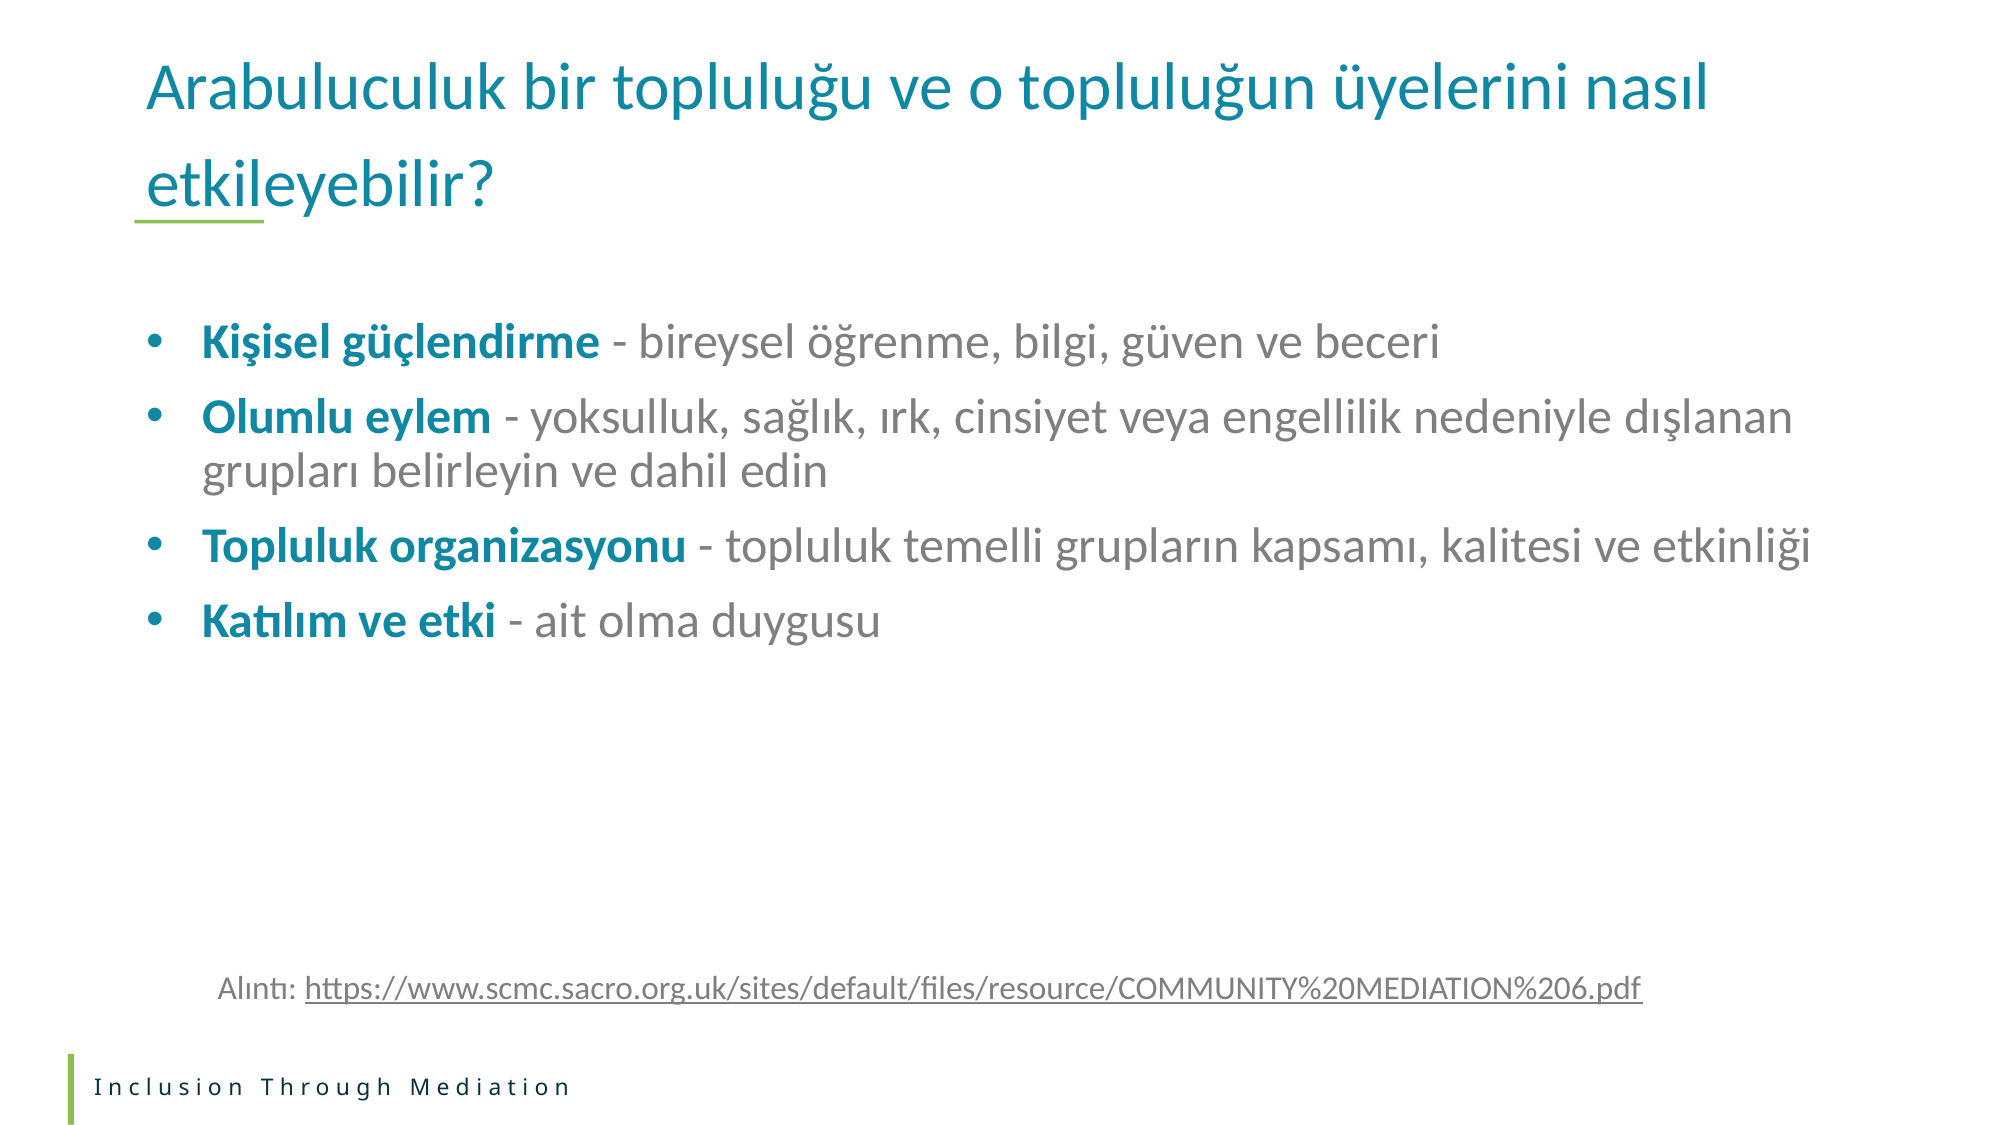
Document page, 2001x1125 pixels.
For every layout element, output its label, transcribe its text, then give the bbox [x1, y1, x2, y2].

text_box Alıntı: https://www.scmc.sacro.org.uk/sites/default/files/resource/COMMUNITY%20MEDIATION%206.pdf [202, 958, 2000, 1014]
list Arabuluculuk bir topluluğu ve o topluluğun üyelerini nasıl etkileyebilir? [131, 18, 1960, 229]
list Kişisel güçlendirme - bireysel öğrenme, bilgi, güven ve beceri Olumlu eylem - yoksulluk, sağlık, ırk, cinsiyet veya engellilik nedeniyle dışlanan grupları belirleyin ve dahil edin Topluluk organizasyonu - topluluk temelli grupların kapsamı, kalitesi ve etkinliği Katılım ve etki - ait olma duygusu [131, 308, 1869, 943]
